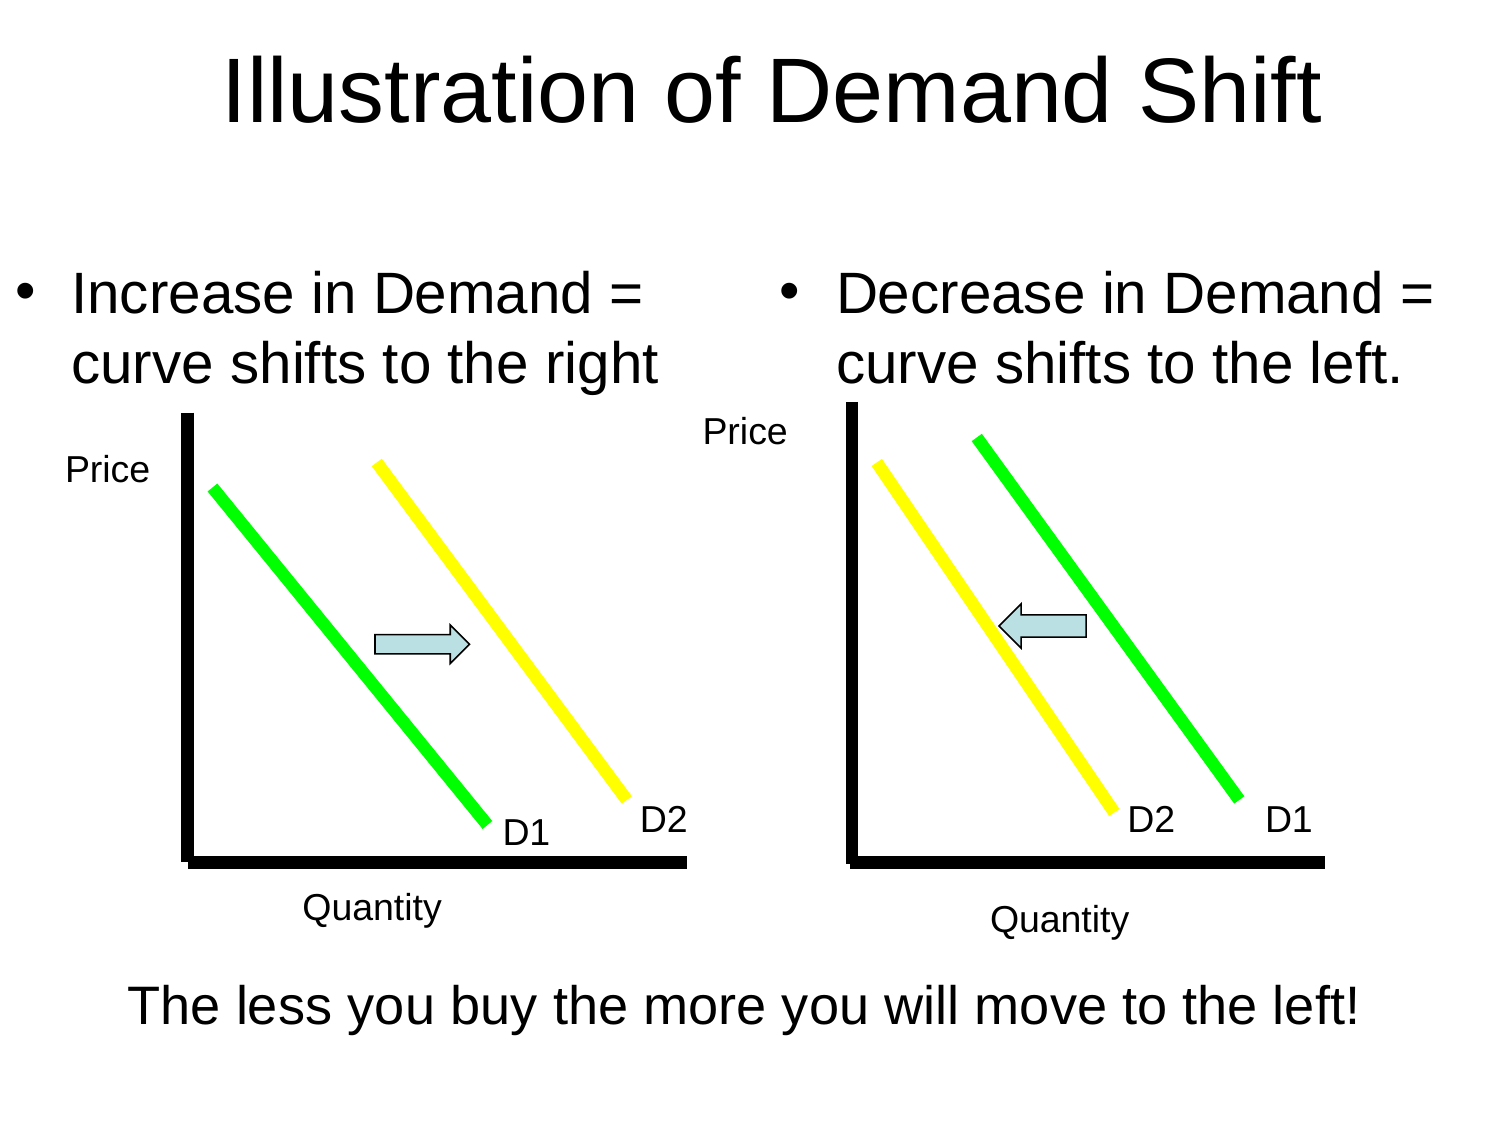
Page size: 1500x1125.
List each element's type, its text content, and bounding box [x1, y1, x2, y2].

title Illustration of Demand Shift [109, 27, 1437, 145]
list Decrease in Demand = curve shifts to the left. [764, 247, 1500, 1125]
list Increase in Demand = curve shifts to the right [0, 247, 721, 911]
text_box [212, 487, 488, 826]
text_box D1 [487, 810, 588, 861]
text_box D2 [624, 787, 725, 848]
text_box D2 [1112, 808, 1200, 848]
text_box Price [49, 437, 183, 498]
text_box Price [687, 399, 813, 461]
text_box D1 [1250, 787, 1375, 848]
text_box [976, 437, 1240, 801]
text_box Quantity [975, 887, 1163, 948]
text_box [876, 462, 1115, 813]
text_box Quantity [287, 875, 500, 936]
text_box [376, 462, 628, 801]
text_box The less you buy the more you will move to the left! [112, 962, 1413, 1043]
